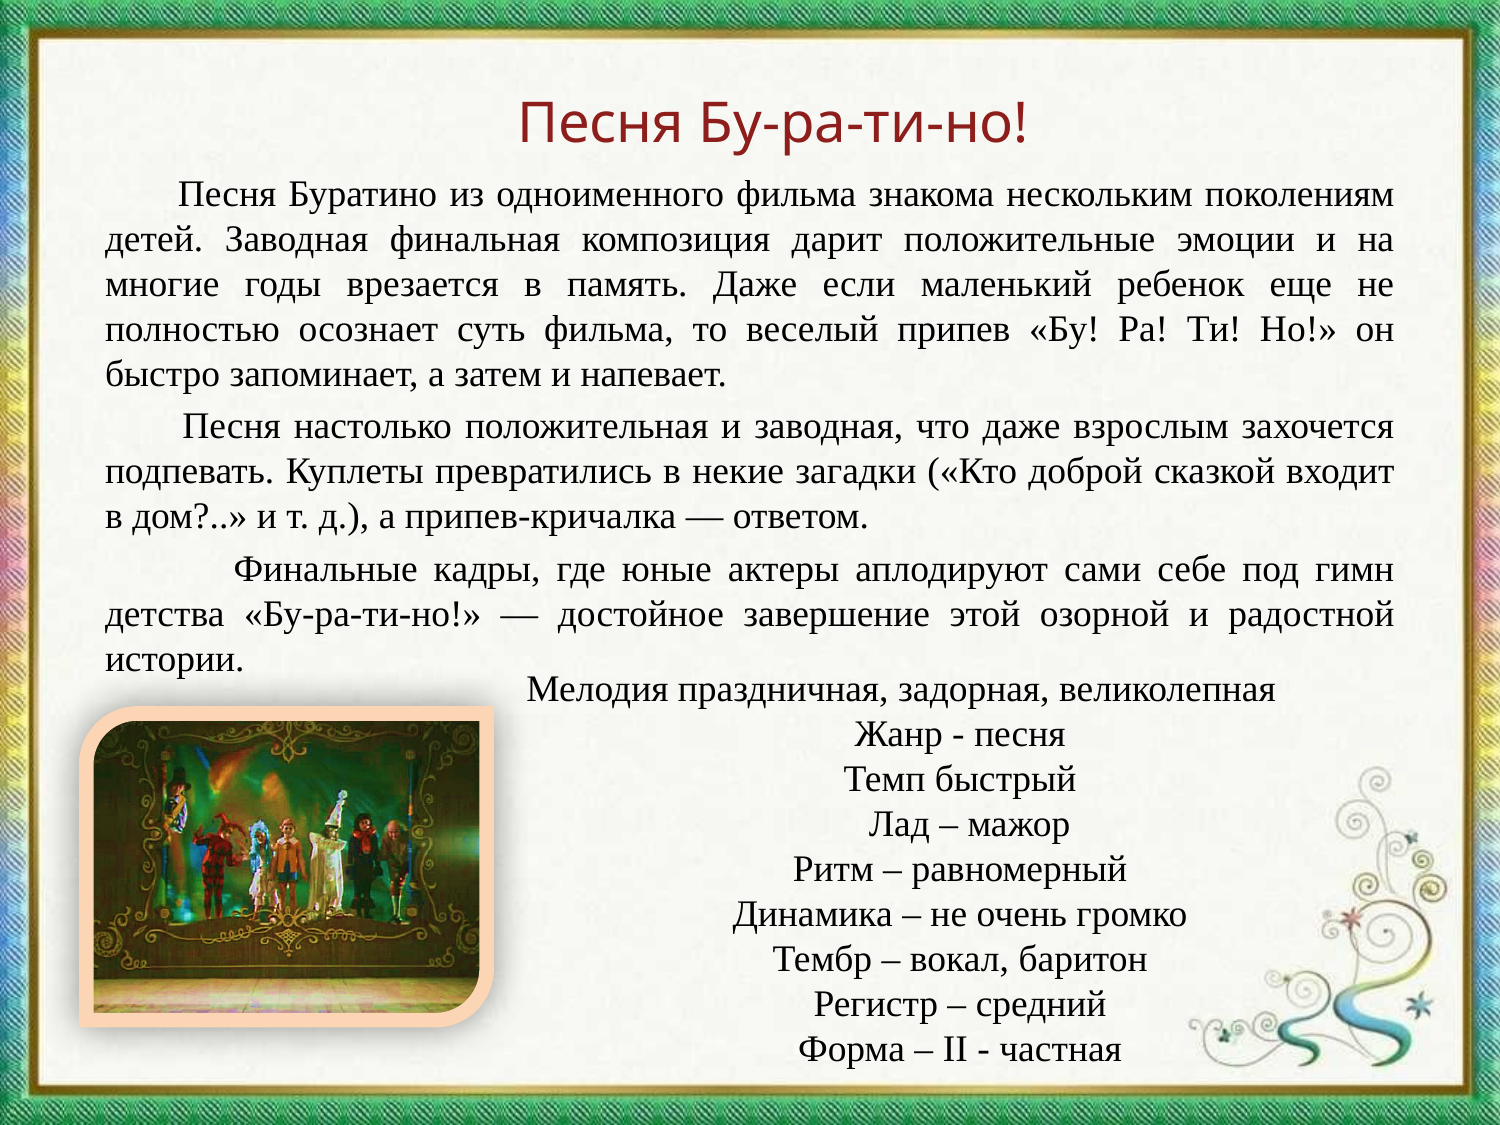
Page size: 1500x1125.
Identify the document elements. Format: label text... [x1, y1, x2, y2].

title Песня Бу-ра-ти-но! [135, 78, 1411, 162]
picture [0, 0, 1500, 1125]
subtitle Песня Буратино из одноименного фильма знакома нескольким поколениям детей. Заводная финальная композиция дарит положительные эмоции и на многие годы врезается в память. Даже если маленький ребенок еще не полностью осознает суть фильма, то веселый припев «Бу! Ра! Ти! Но!» он быстро запоминает, а затем и напевает. Песня настолько положительная и заводная, что даже взрослым захочется подпевать. Куплеты превратились в некие загадки («Кто доброй сказкой входит в дом?..» и т. д.), а припев-кричалка — ответом. Финальные кадры, где юные актеры аплодируют сами себе под гимн детства «Бу-ра-ти-но!» — достойное завершение этой озорной и радостной истории. [89, 161, 1411, 714]
text_box Мелодия праздничная, задорная, великолепная Жанр - песня Темп быстрый Лад – мажор Ритм – равномерный Динамика – не очень громко Тембр – вокал, баритон Регистр – средний Форма – II - частная [511, 656, 1409, 1125]
